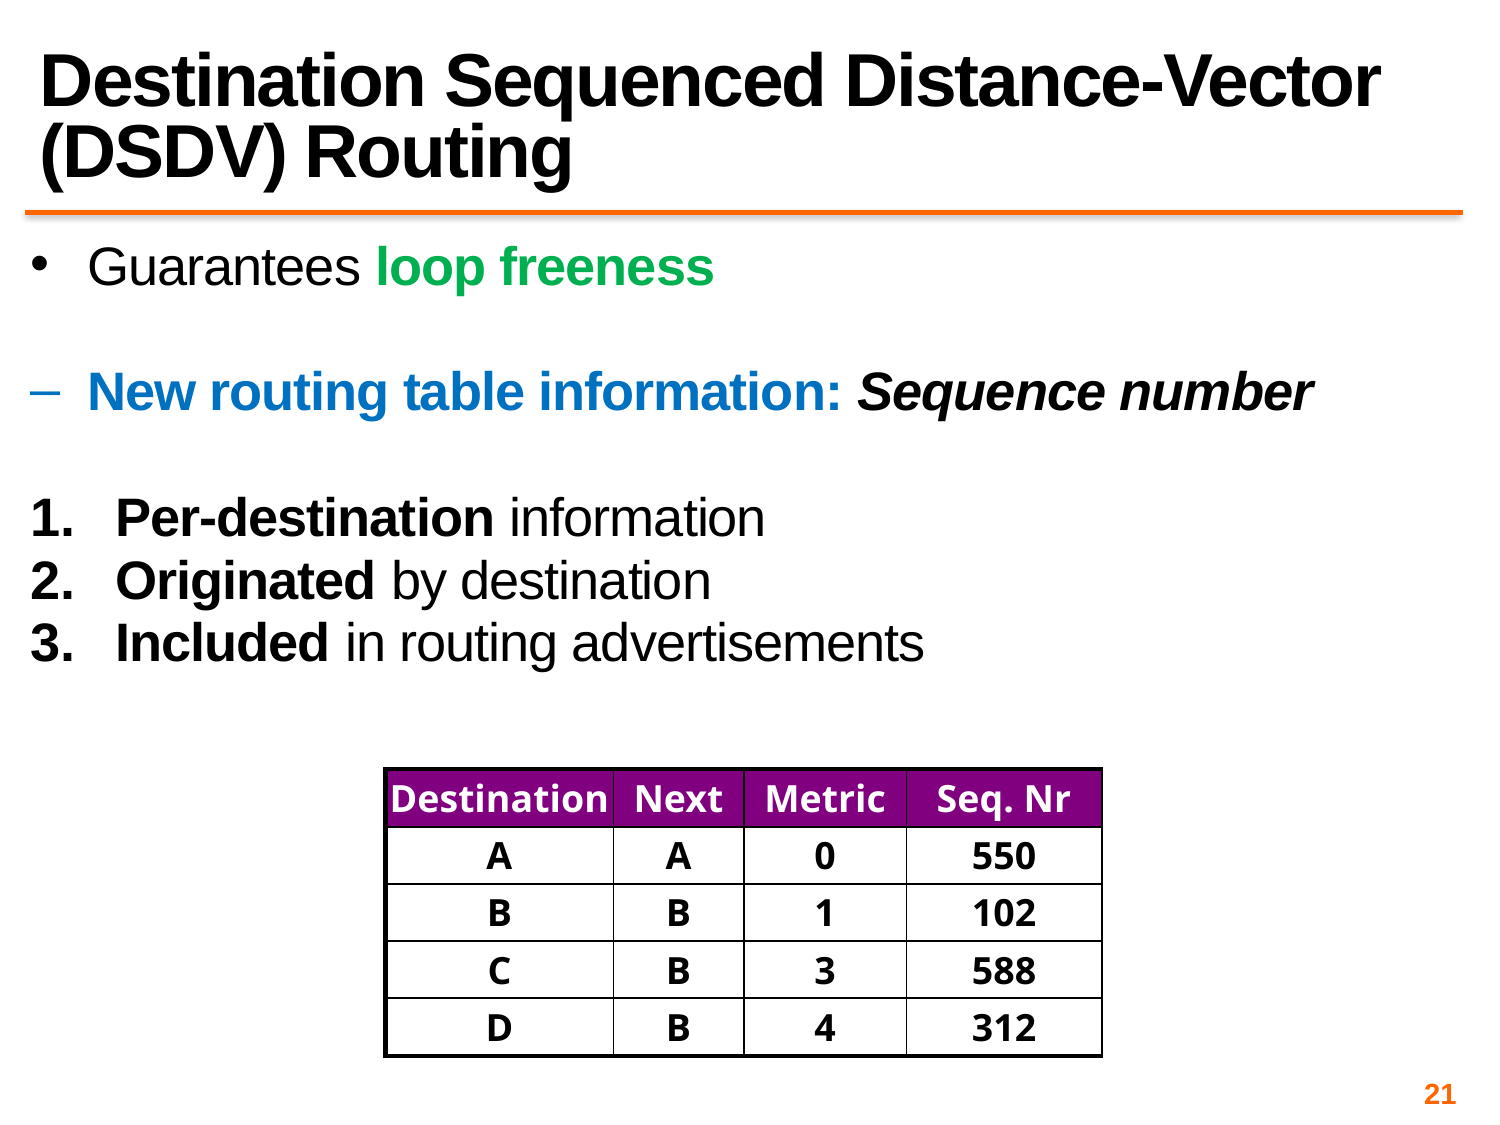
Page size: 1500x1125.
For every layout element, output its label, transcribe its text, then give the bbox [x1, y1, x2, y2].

table_cell B [614, 942, 743, 997]
table_header Seq. Nr [907, 771, 1101, 826]
table_cell D [388, 999, 613, 1054]
table_cell A [388, 828, 613, 883]
slide_number 21 [1112, 1074, 1463, 1110]
table_cell 550 [907, 828, 1101, 883]
table_cell B [388, 885, 613, 940]
table_header Destination [388, 771, 613, 826]
title Destination Sequenced Distance-Vector (DSDV) Routing [24, 24, 1463, 201]
table_header Next [614, 771, 743, 826]
table_cell 0 [745, 828, 906, 883]
table_cell 102 [907, 885, 1101, 940]
table_cell 3 [745, 942, 906, 997]
text_box Guarantees loop freeness New routing table information: Sequence number Per-destination information Originated by destination Included in routing advertisements [24, 237, 1463, 1063]
table_cell 588 [907, 942, 1101, 997]
table_cell 312 [907, 999, 1101, 1054]
table_cell A [614, 828, 743, 883]
table_cell 4 [745, 999, 906, 1054]
table_cell B [614, 999, 743, 1054]
table_cell C [388, 942, 613, 997]
table_cell 1 [745, 885, 906, 940]
table_header Metric [745, 771, 906, 826]
table_cell B [614, 885, 743, 940]
